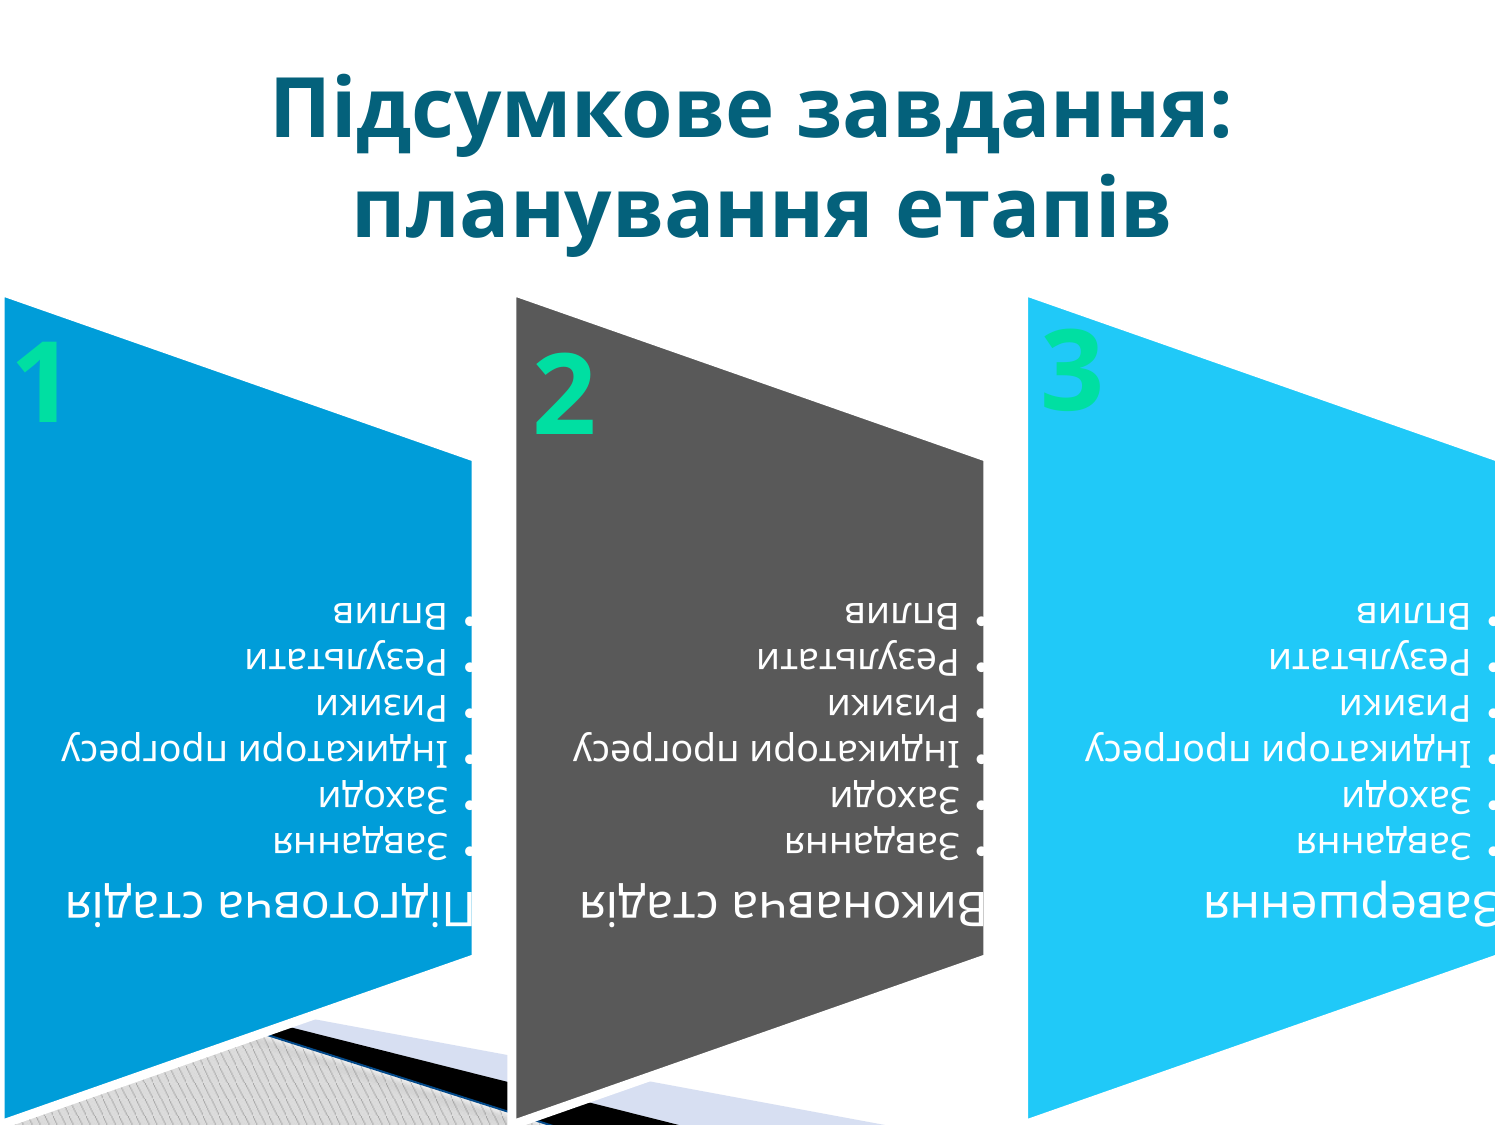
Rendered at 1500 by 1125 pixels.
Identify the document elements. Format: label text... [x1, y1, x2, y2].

title Підсумкове завдання: планування етапів [76, 66, 1427, 242]
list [0, 290, 1500, 1125]
